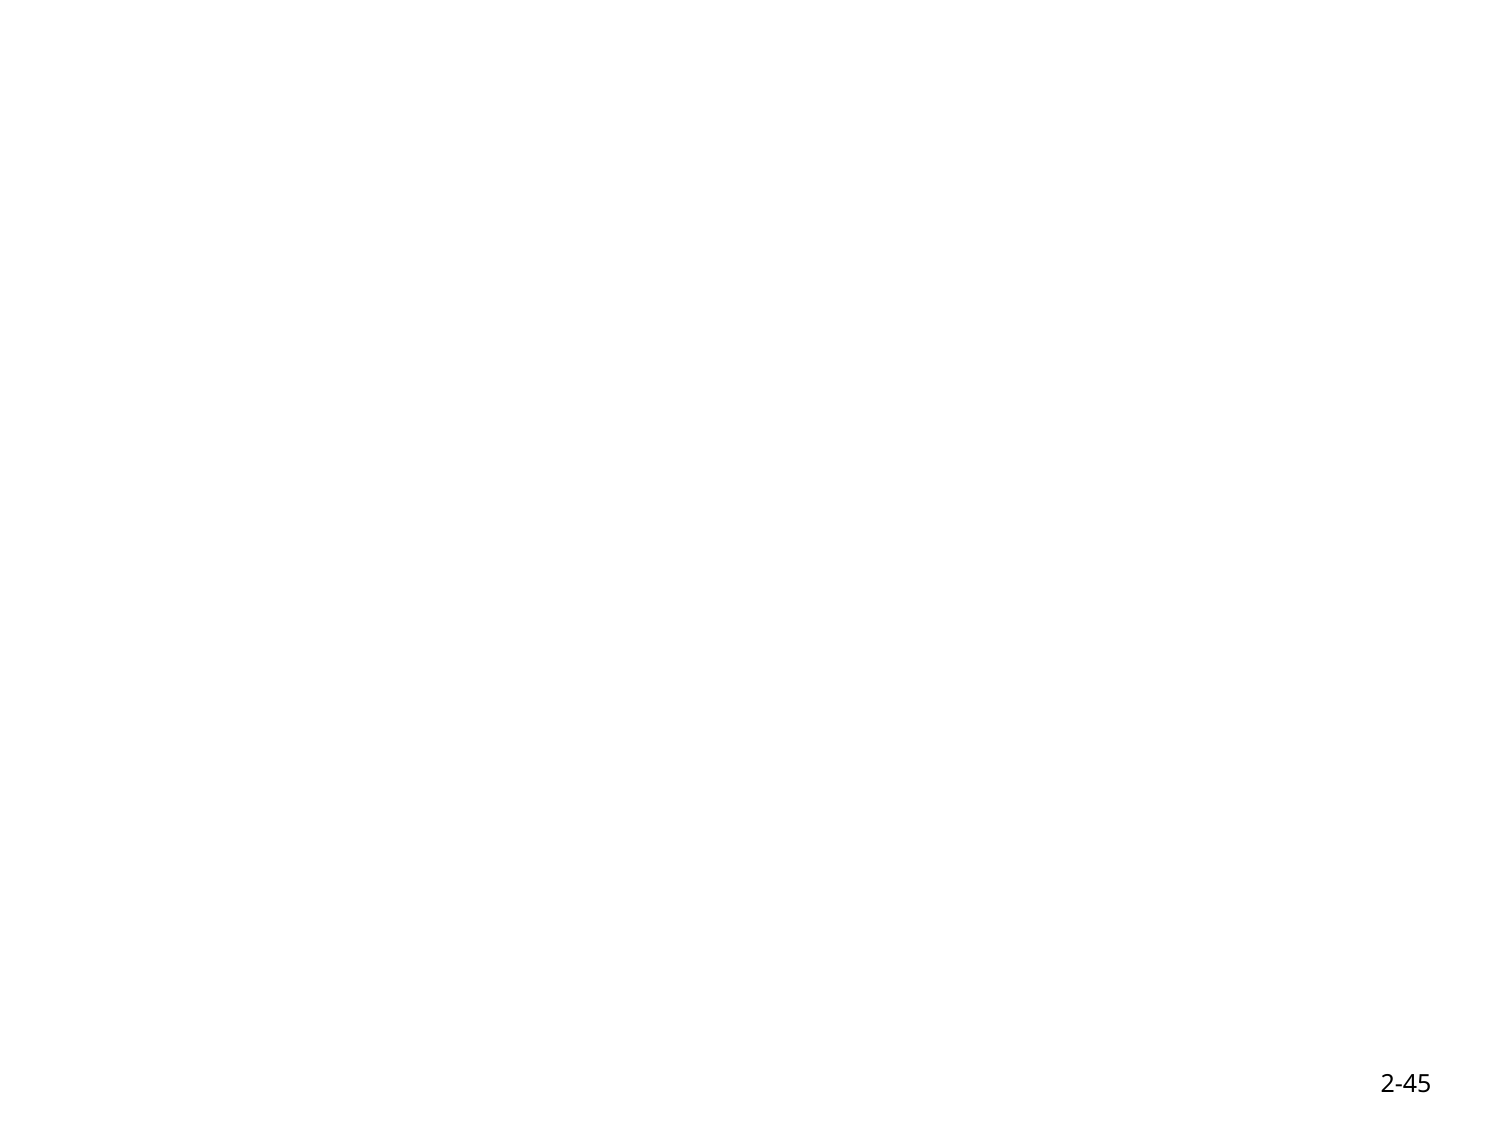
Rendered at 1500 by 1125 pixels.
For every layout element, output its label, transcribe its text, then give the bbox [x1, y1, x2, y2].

slide_number 2-45 [1365, 1060, 1477, 1106]
